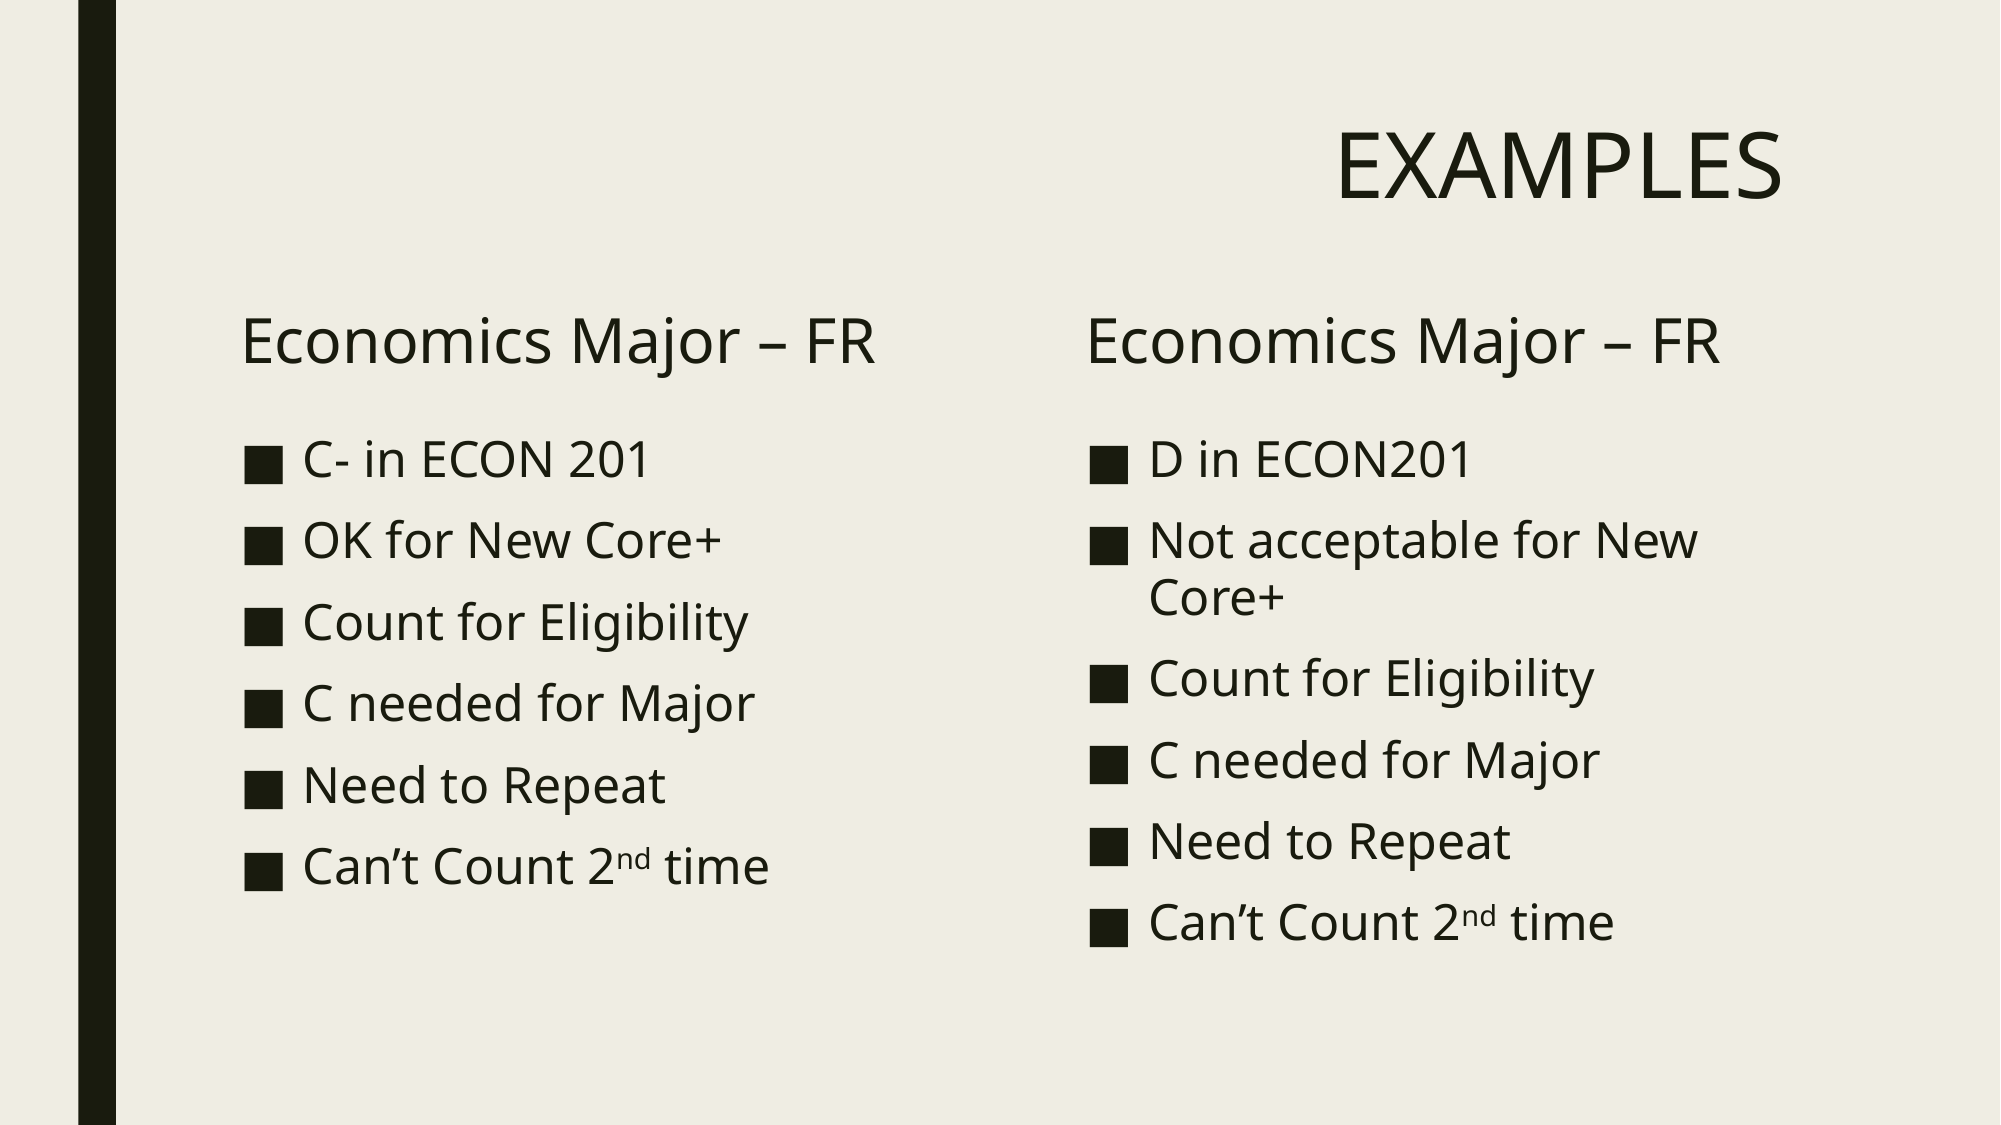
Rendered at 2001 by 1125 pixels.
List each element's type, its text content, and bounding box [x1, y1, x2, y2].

list C- in ECON 201 OK for New Core+ Count for Eligibility C needed for Major Need to Repeat Can’t Count 2nd time [225, 424, 954, 963]
title EXAMPLES [225, 112, 1800, 240]
list Economics Major – FR [1070, 280, 1800, 384]
list D in ECON201 Not acceptable for New Core+ Count for Eligibility C needed for Major Need to Repeat Can’t Count 2nd time [1070, 424, 1800, 963]
list Economics Major – FR [225, 280, 954, 384]
